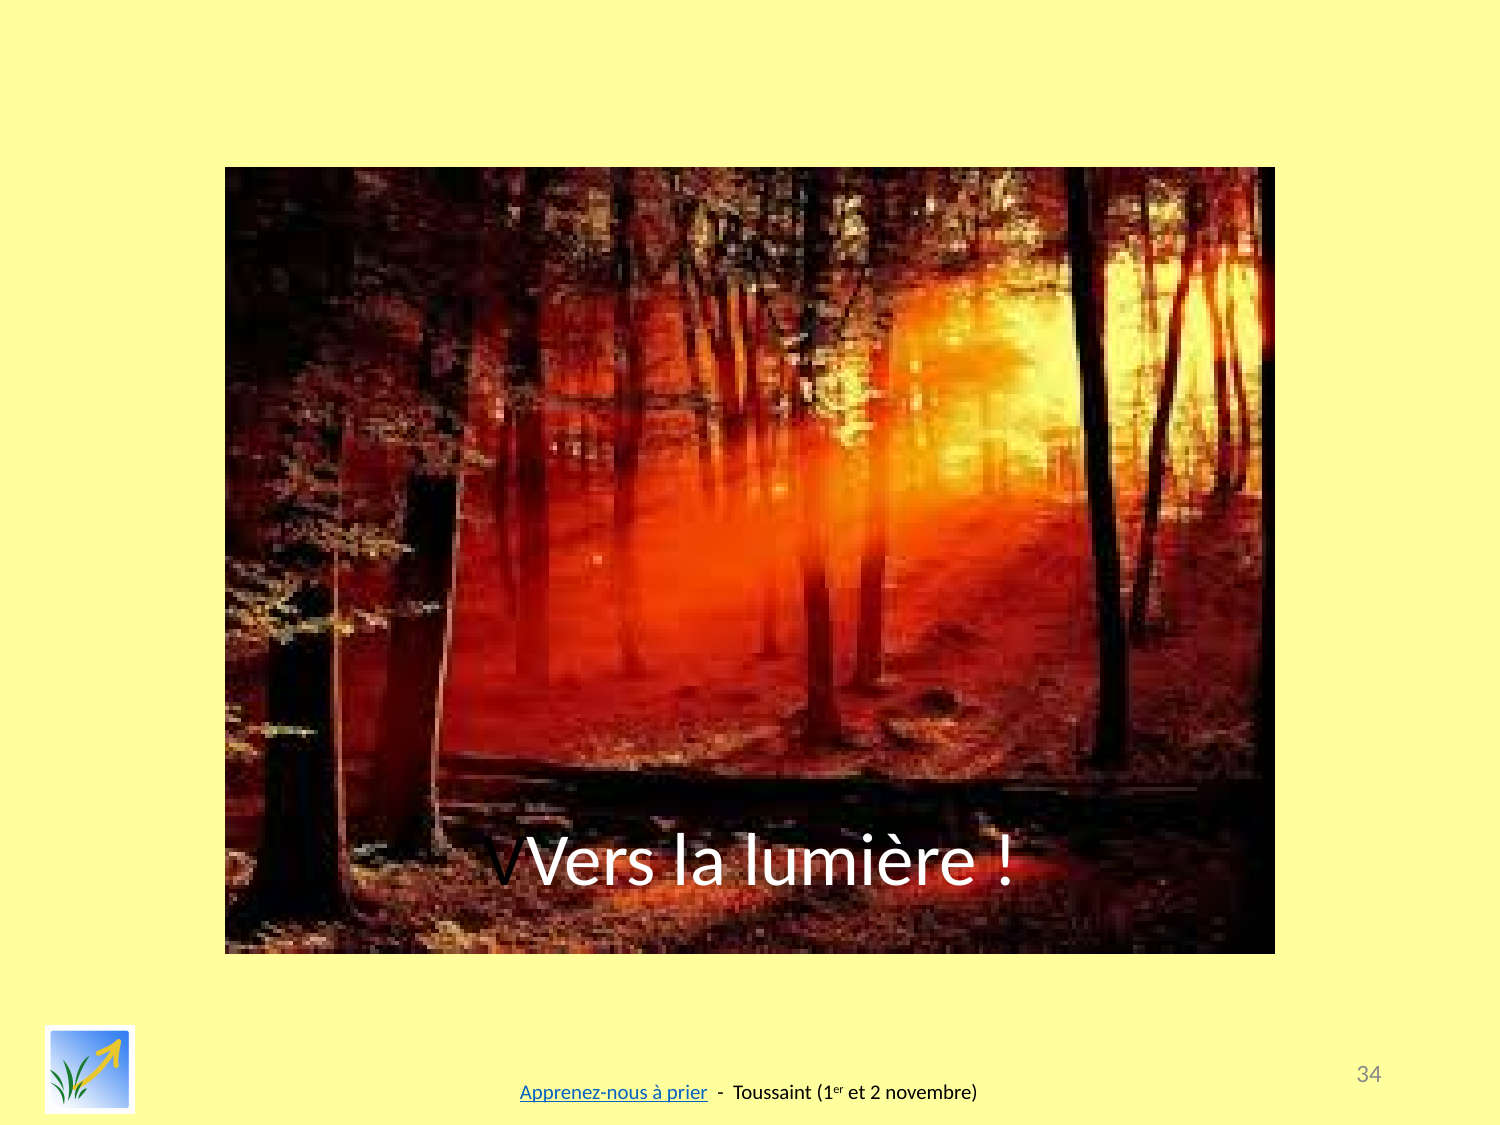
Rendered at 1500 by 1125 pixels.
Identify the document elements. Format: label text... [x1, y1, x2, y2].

text_box Apprenez-nous à prier - Toussaint (1er et 2 novembre) [505, 1071, 993, 1111]
picture [224, 167, 1275, 954]
picture [45, 1025, 135, 1114]
slide_number 34 [1059, 1042, 1397, 1103]
